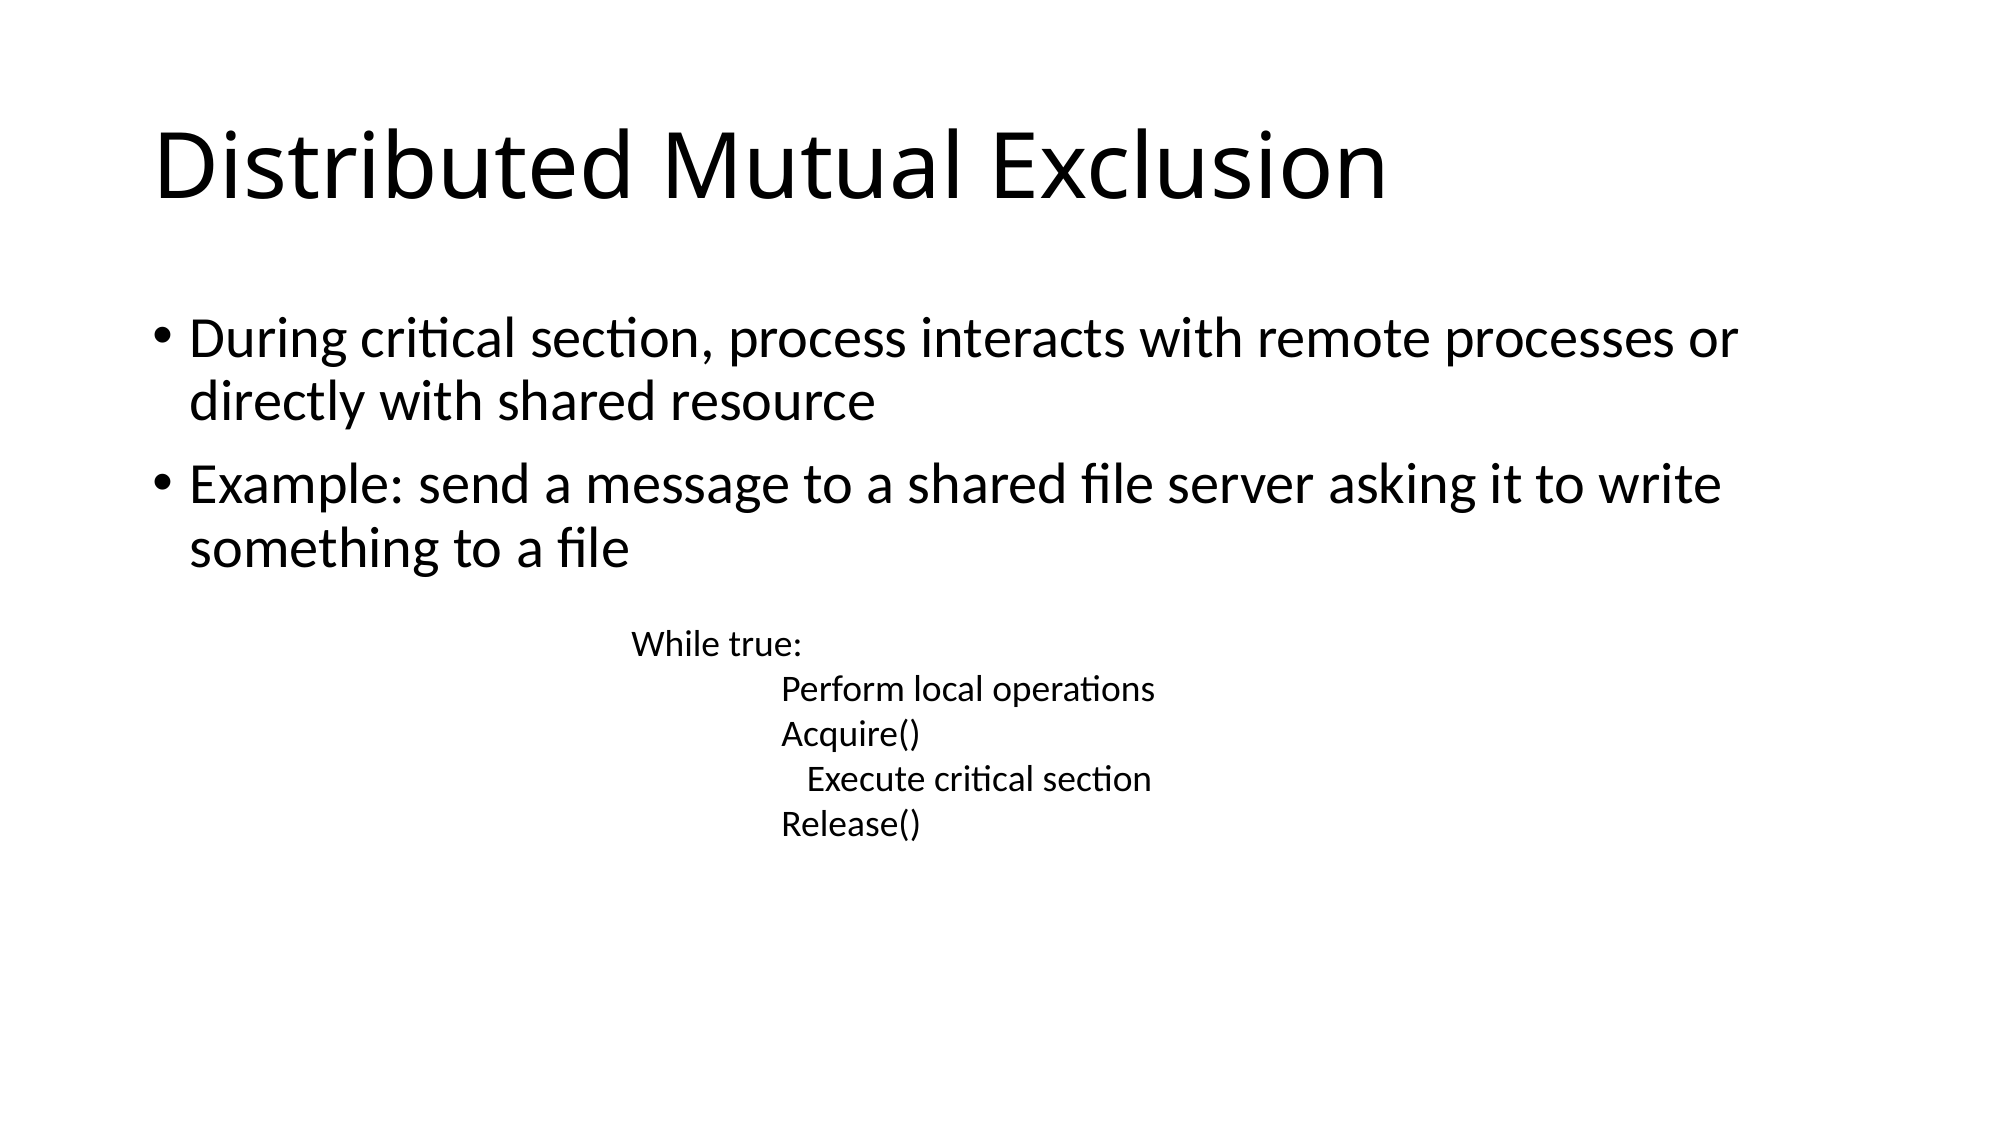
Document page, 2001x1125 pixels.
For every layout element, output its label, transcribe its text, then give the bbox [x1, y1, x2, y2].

text_box While true: Perform local operations Acquire() Execute critical section Release() [616, 611, 1171, 852]
list During critical section, process interacts with remote processes or directly with shared resource Example: send a message to a shared file server asking it to write something to a file [137, 299, 1863, 1014]
title Distributed Mutual Exclusion [137, 59, 1863, 278]
